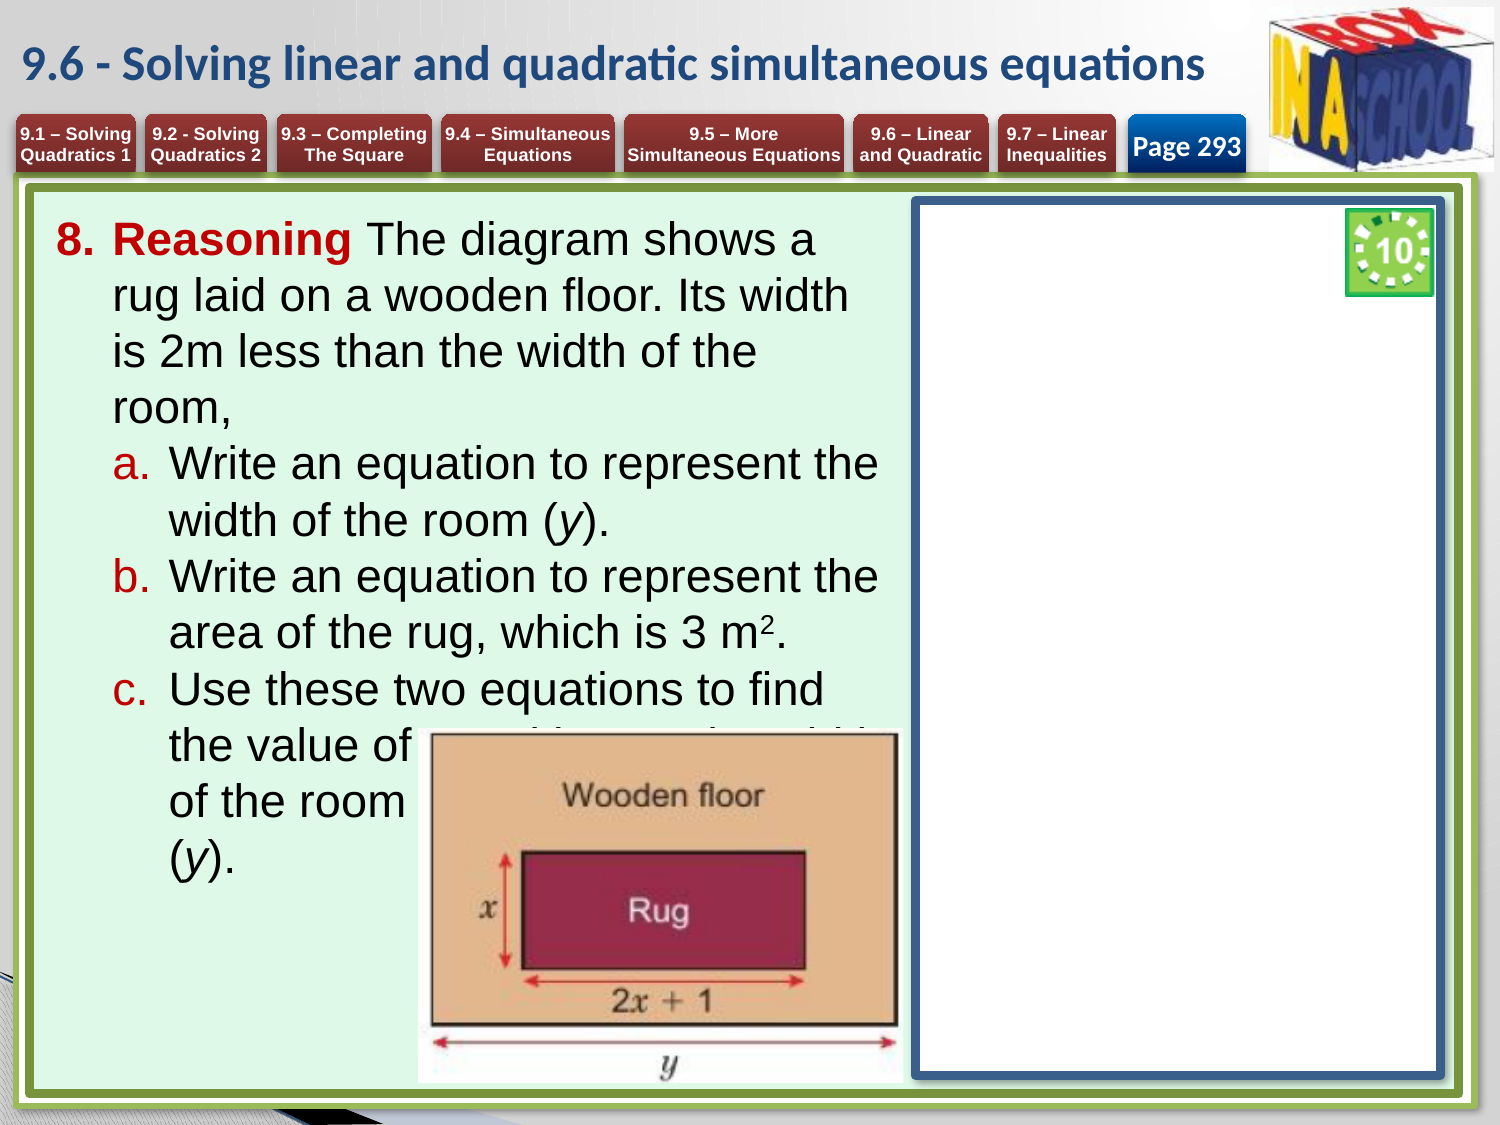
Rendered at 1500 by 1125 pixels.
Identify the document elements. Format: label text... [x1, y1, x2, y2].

picture [281, 1114, 303, 1125]
title 9.6 - Solving linear and quadratic simultaneous equations [5, 7, 1247, 114]
picture [417, 728, 904, 1083]
picture [1269, 7, 1495, 172]
text_box Page 293 [1127, 114, 1247, 173]
text_box Reasoning The diagram shows a rug laid on a wooden floor. Its width is 2m less than the width of the room, Write an equation to represent the width of the room (y). Write an equation to represent the area of the rug, which is 3 m2. Use these two equations to find the value of x and hence the width of the room (y). [41, 200, 904, 891]
picture [1345, 207, 1436, 297]
